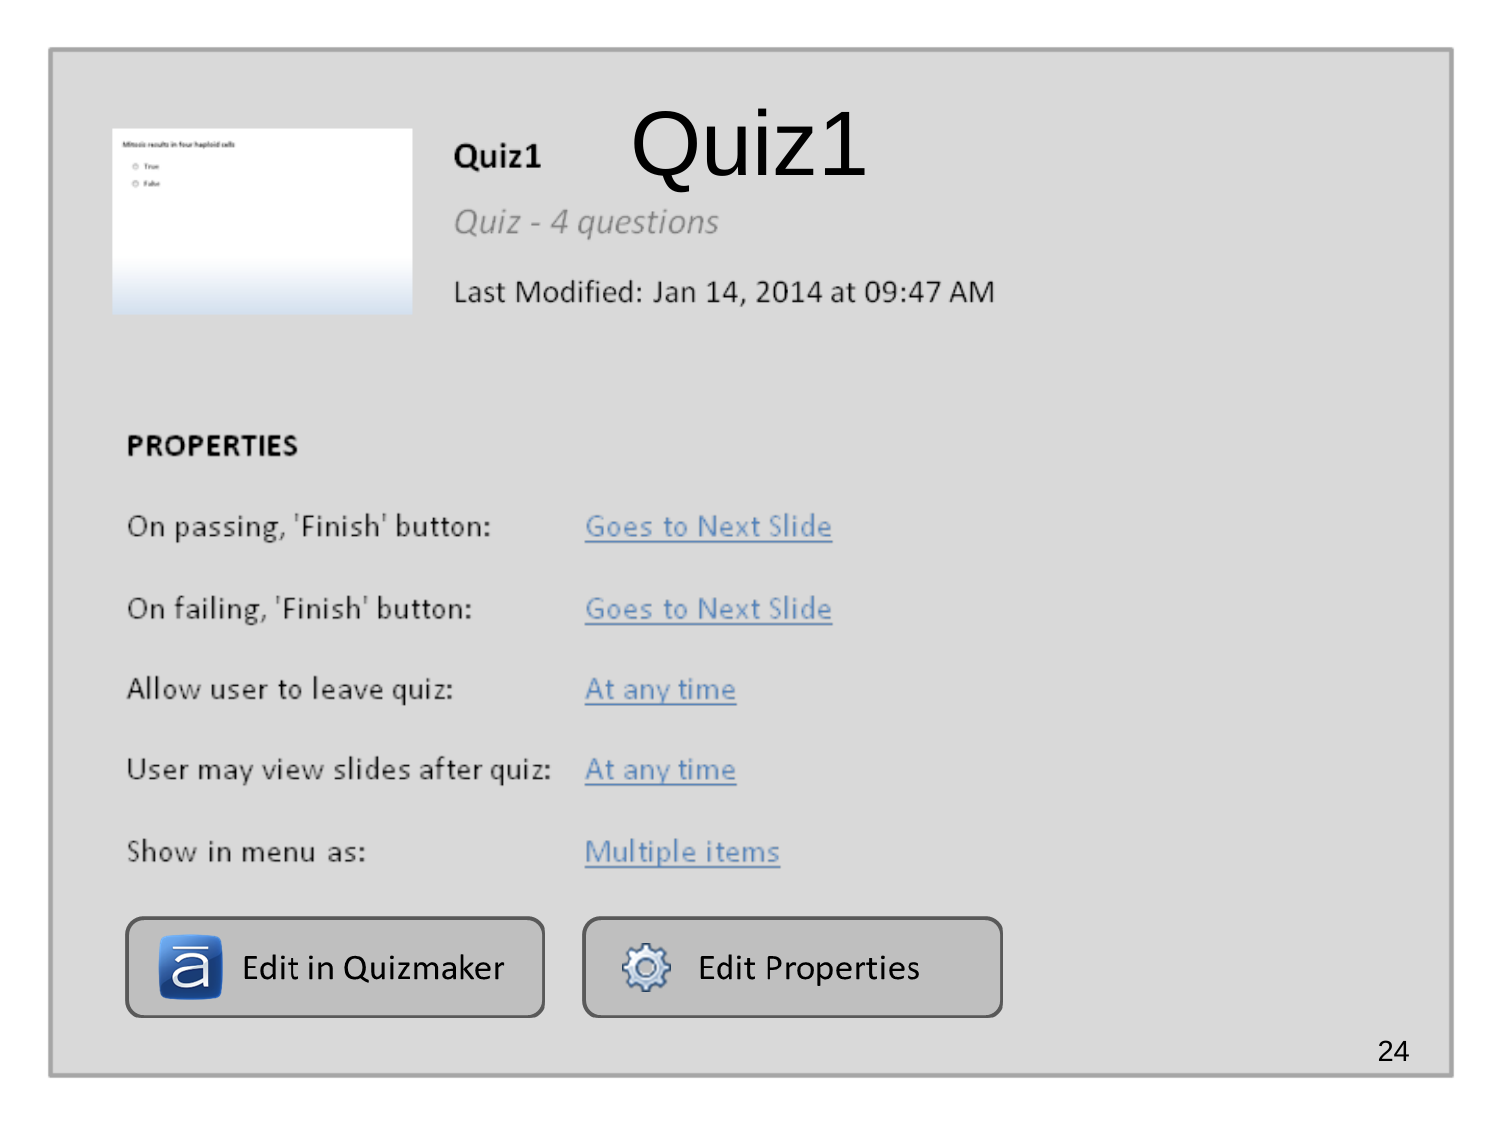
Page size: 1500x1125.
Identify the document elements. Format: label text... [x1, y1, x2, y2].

title Quiz1 [75, 45, 1425, 233]
picture [0, 0, 1500, 1125]
slide_number 24 [1074, 1024, 1426, 1103]
